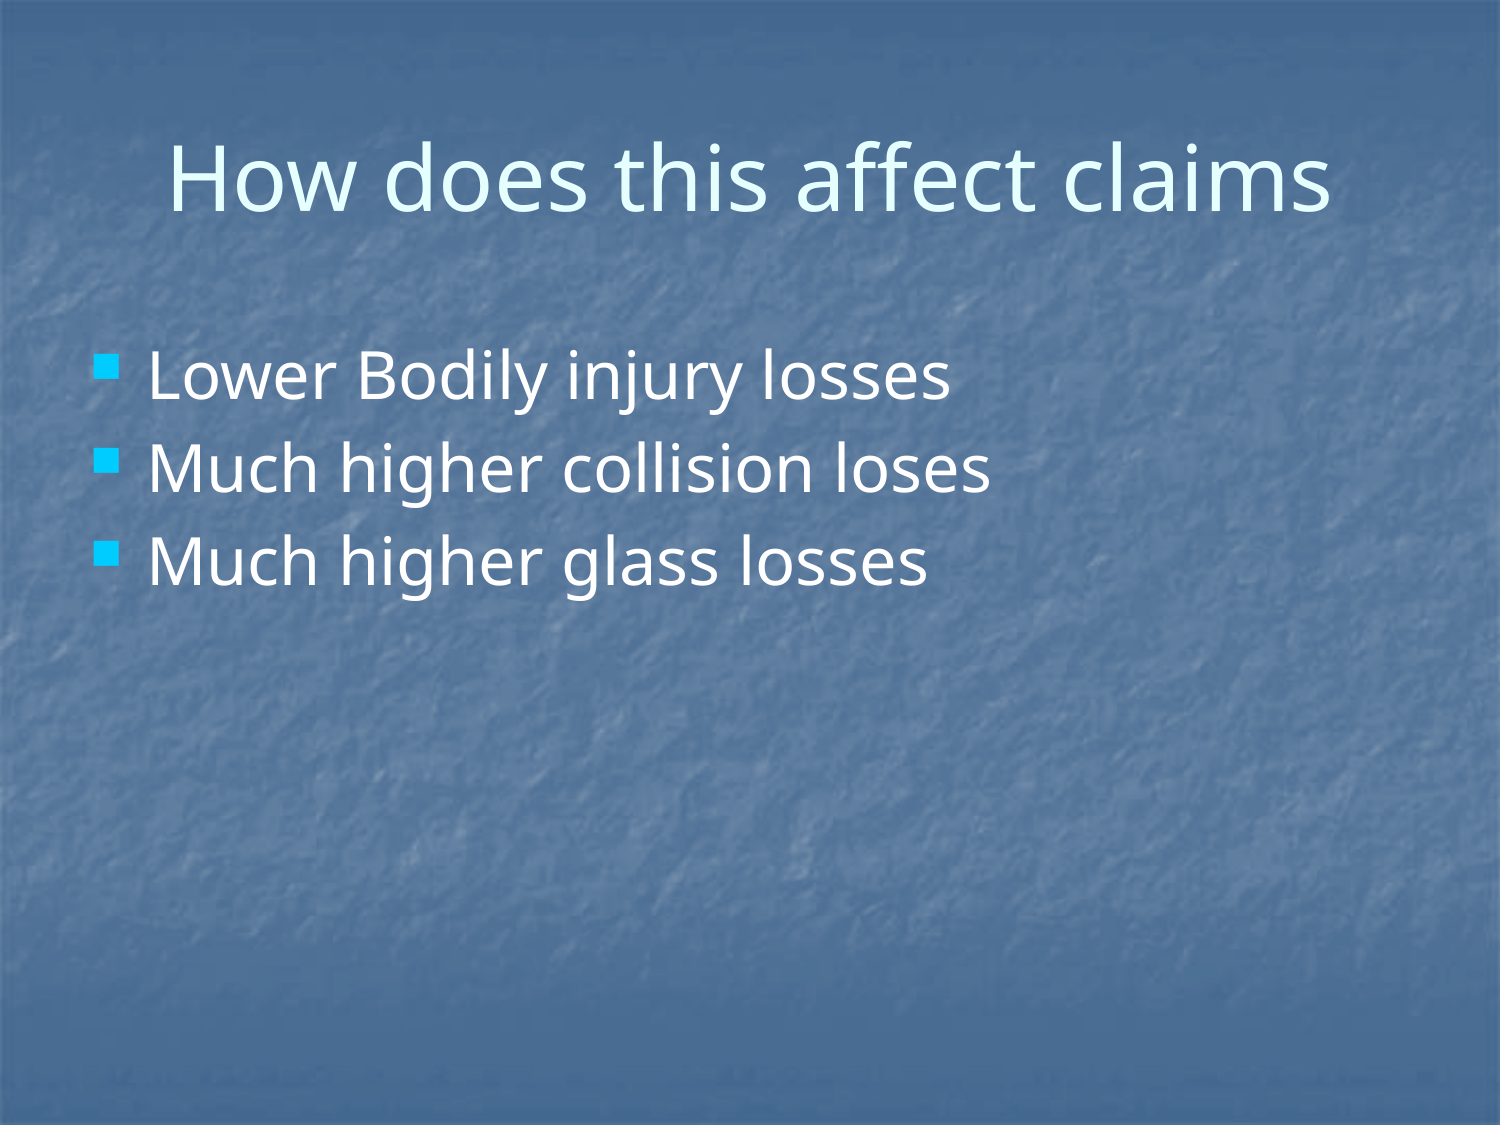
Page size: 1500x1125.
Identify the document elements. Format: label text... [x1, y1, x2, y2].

title How does this affect claims [74, 62, 1426, 288]
list Lower Bodily injury losses Much higher collision loses Much higher glass losses [74, 324, 1426, 1001]
